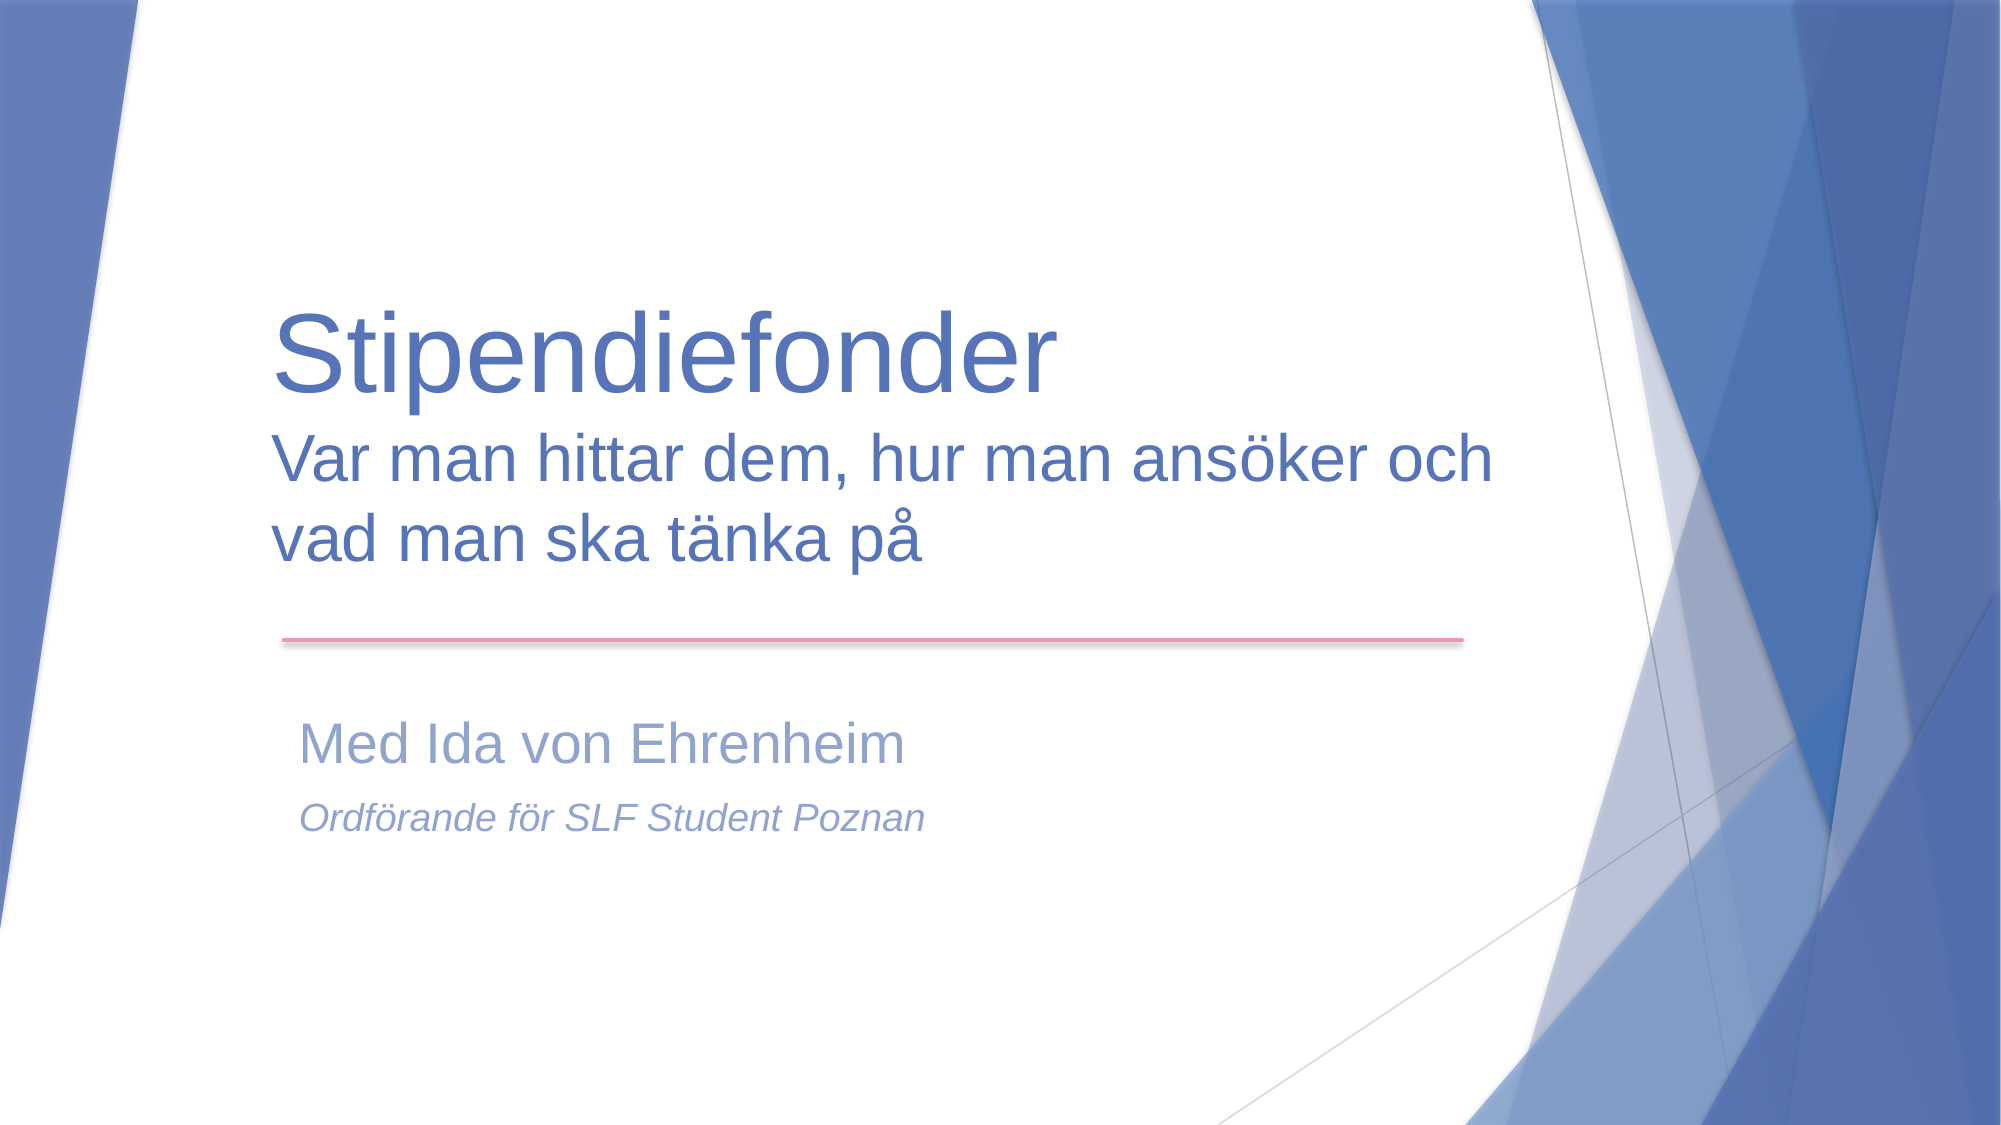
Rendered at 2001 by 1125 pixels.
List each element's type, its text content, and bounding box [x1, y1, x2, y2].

title Stipendiefonder Var man hittar dem, hur man ansöker och vad man ska tänka på [256, 272, 1657, 698]
subtitle Med Ida von Ehrenheim Ordförande för SLF Student Poznan [283, 698, 1797, 849]
